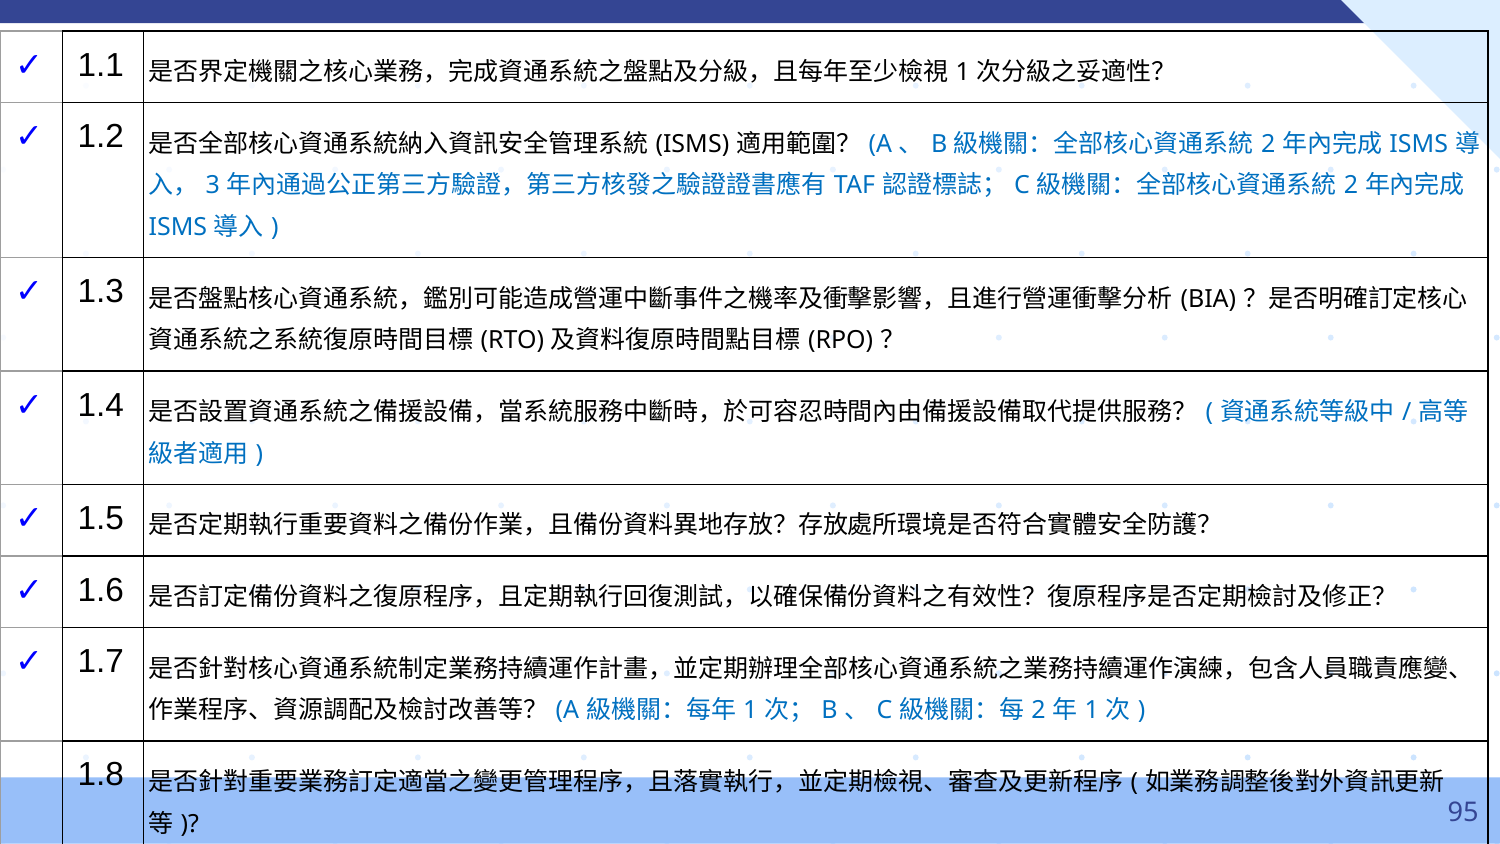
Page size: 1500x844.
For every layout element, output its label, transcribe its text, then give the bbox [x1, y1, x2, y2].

table_cell 是否訂定備份資料之復原程序，且定期執行回復測試，以確保備份資料之有效性？復原程序是否定期檢討及修正？ [144, 557, 1487, 627]
table_cell ✓ [1, 557, 62, 627]
table_cell 是否盤點核心資通系統，鑑別可能造成營運中斷事件之機率及衝擊影響，且進行營運衝擊分析(BIA)？是否明確訂定核心資通系統之系統復原時間目標(RTO)及資料復原時間點目標(RPO)？ [144, 258, 1487, 370]
table_cell 1.7 [63, 628, 143, 740]
table_cell 1.5 [63, 485, 143, 555]
table_header 1.1 [63, 32, 143, 102]
table_cell 是否定期執行重要資料之備份作業，且備份資料異地存放？存放處所環境是否符合實體安全防護？ [144, 485, 1487, 555]
table_cell 1.8 [63, 742, 143, 844]
table_cell 1.6 [63, 557, 143, 627]
table_header ✓ [1, 32, 62, 102]
table_cell 1.4 [63, 372, 143, 484]
table_cell ✓ [1, 628, 62, 740]
table_cell 是否針對重要業務訂定適當之變更管理程序，且落實執行，並定期檢視、審查及更新程序(如業務調整後對外資訊更新等)? [144, 742, 1487, 844]
table_cell ✓ [1, 485, 62, 555]
table_cell [1, 742, 62, 844]
slide_number ‹#› [1403, 779, 1494, 844]
table_cell ✓ [1, 258, 62, 370]
table_cell 1.3 [63, 258, 143, 370]
table_cell 是否針對核心資通系統制定業務持續運作計畫，並定期辦理全部核心資通系統之業務持續運作演練，包含人員職責應變、作業程序、資源調配及檢討改善等？(A級機關：每年1次；B、C級機關：每2年1次) [144, 628, 1487, 740]
table_cell 1.2 [63, 103, 143, 257]
table_header 是否界定機關之核心業務，完成資通系統之盤點及分級，且每年至少檢視1次分級之妥適性？ [144, 32, 1487, 102]
table_cell 是否全部核心資通系統納入資訊安全管理系統(ISMS)適用範圍？(A、B級機關：全部核心資通系統2年內完成ISMS導入，3年內通過公正第三方驗證，第三方核發之驗證證書應有TAF認證標誌；C級機關：全部核心資通系統2年內完成ISMS導入) [144, 103, 1487, 257]
table_cell 是否設置資通系統之備援設備，當系統服務中斷時，於可容忍時間內由備援設備取代提供服務？(資通系統等級中/高等級者適用) [144, 372, 1487, 484]
table_cell ✓ [1, 372, 62, 484]
table_cell ✓ [1, 103, 62, 257]
